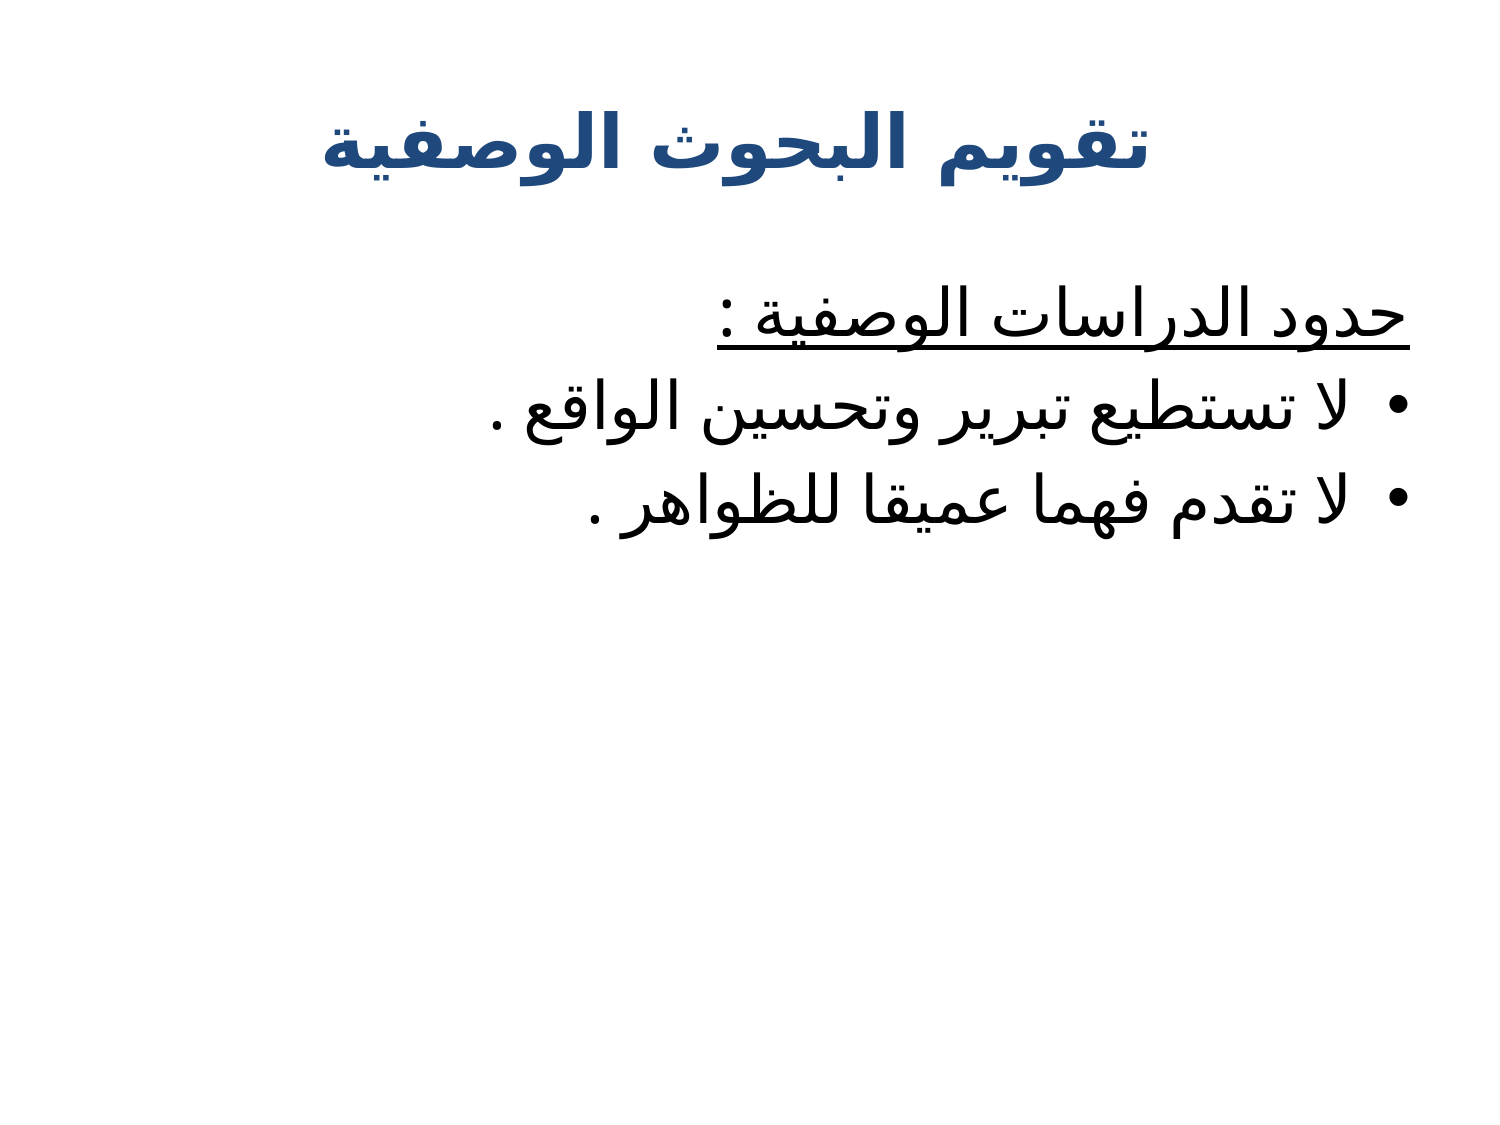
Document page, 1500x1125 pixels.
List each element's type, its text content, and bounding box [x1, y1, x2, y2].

title تقويم البحوث الوصفية [75, 45, 1425, 233]
list حدود الدراسات الوصفية : لا تستطيع تبرير وتحسين الواقع . لا تقدم فهما عميقا للظواهر . [75, 262, 1425, 1005]
